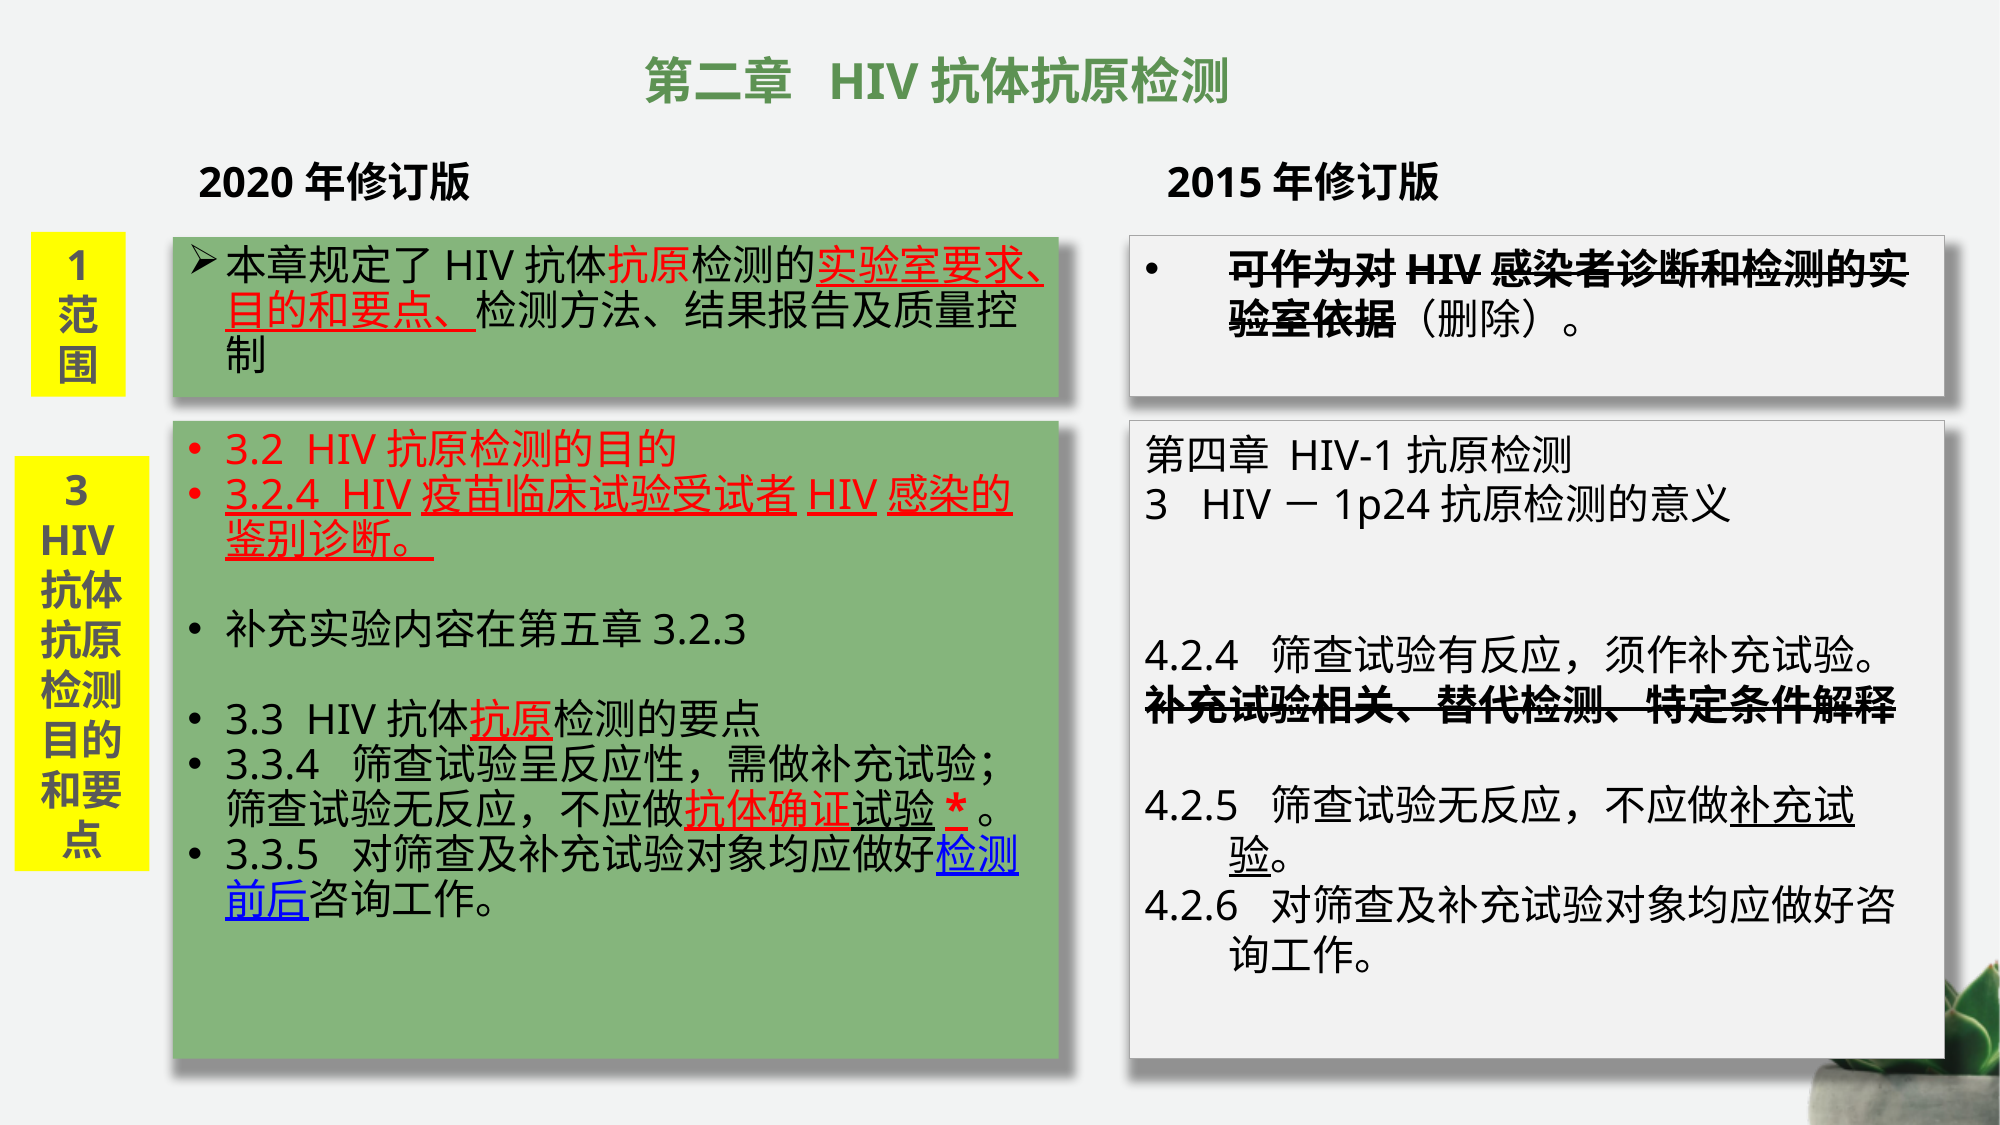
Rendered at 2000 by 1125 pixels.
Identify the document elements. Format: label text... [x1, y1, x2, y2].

text_box 3.2 HIV抗原检测的目的 3.2.4 HIV疫苗临床试验受试者HIV感染的鉴别诊断。 补充实验内容在第五章3.2.3 3.3 HIV抗体抗原检测的要点 3.3.4 筛查试验呈反应性，需做补充试验；筛查试验无反应，不应做抗体确证试验*。 3.3.5 对筛查及补充试验对象均应做好检测前后咨询工作。 [172, 420, 1059, 1059]
slide_number [1412, 1089, 1780, 1094]
text_box 3 HIV抗体抗原检测目的和要点 [14, 456, 150, 872]
text_box 2015年修订版 [1152, 148, 1455, 214]
text_box 第二章 HIV抗体抗原检测 [539, 42, 1336, 118]
text_box 第四章 HIV-1抗原检测 3 HIV－1p24抗原检测的意义 4.2.4 筛查试验有反应，须作补充试验。 补充试验相关、替代检测、特定条件解释 4.2.5 筛查试验无反应，不应做补充试验。 4.2.6 对筛查及补充试验对象均应做好咨询工作。 [1129, 420, 1945, 1059]
text_box 可作为对HIV感染者诊断和检测的实验室依据（删除）。 [1129, 235, 1945, 397]
text_box 本章规定了HIV抗体抗原检测的实验室要求、目的和要点、检测方法、结果报告及质量控制 [172, 237, 1059, 398]
text_box 2020年修订版 [183, 148, 487, 214]
picture [1780, 942, 2000, 1125]
text_box 1 范围 [31, 231, 126, 397]
